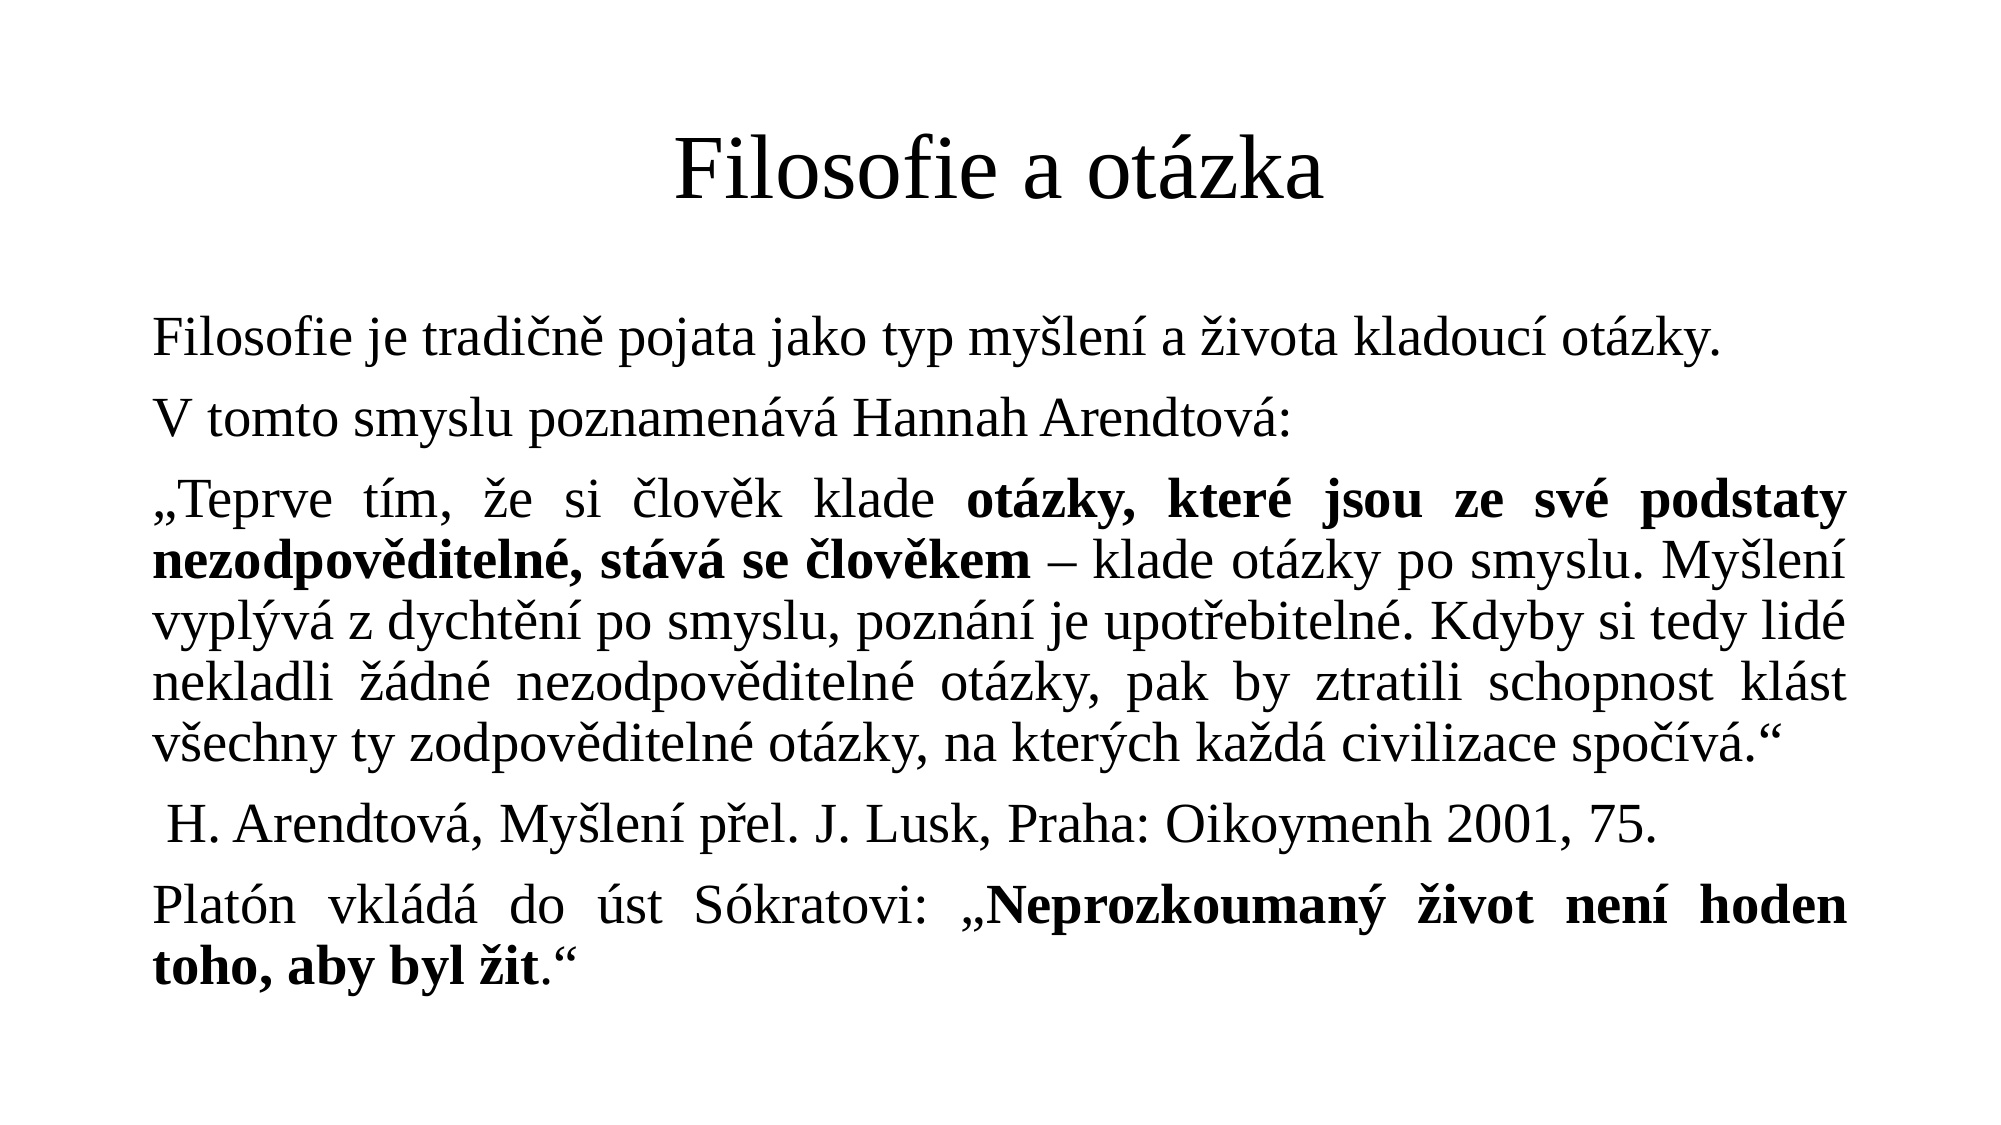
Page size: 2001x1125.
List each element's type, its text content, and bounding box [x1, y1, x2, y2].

list Filosofie je tradičně pojata jako typ myšlení a života kladoucí otázky. V tomto smyslu poznamenává Hannah Arendtová: „Teprve tím, že si člověk klade otázky, které jsou ze své podstaty nezodpověditelné, stává se člověkem – klade otázky po smyslu. Myšlení vyplývá z dychtění po smyslu, poznání je upotřebitelné. Kdyby si tedy lidé nekladli žádné nezodpověditelné otázky, pak by ztratili schopnost klást všechny ty zodpověditelné otázky, na kterých každá civilizace spočívá.“ H. Arendtová, Myšlení přel. J. Lusk, Praha: Oikoymenh 2001, 75. Platón vkládá do úst Sókratovi: „Neprozkoumaný život není hoden toho, aby byl žit.“ [137, 299, 1863, 1014]
title Filosofie a otázka [137, 59, 1863, 278]
